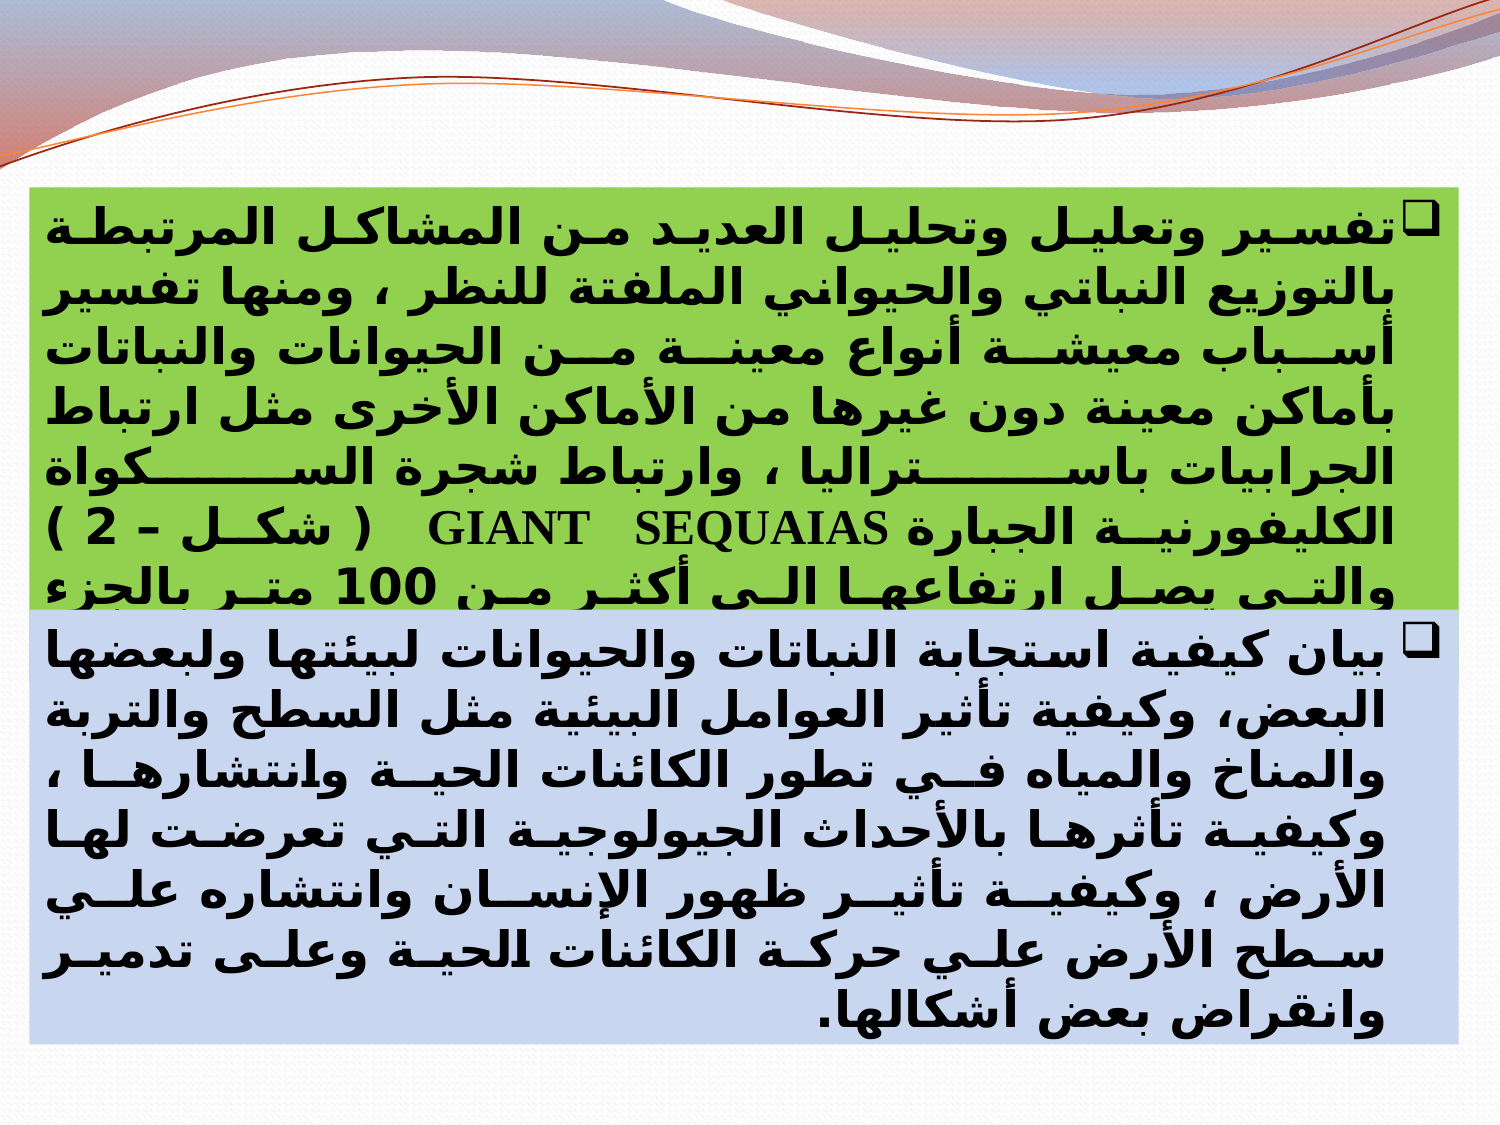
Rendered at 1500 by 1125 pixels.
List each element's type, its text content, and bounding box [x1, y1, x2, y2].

text_box بيان كيفية استجابة النباتات والحيوانات لبيئتها ولبعضها البعض، وكيفية تأثير العوامل البيئية مثل السطح والتربة والمناخ والمياه في تطور الكائنات الحية وانتشارها ، وكيفية تأثرها بالأحداث الجيولوجية التي تعرضت لها الأرض ، وكيفية تأثير ظهور الإنسان وانتشاره علي سطح الأرض علي حركة الكائنات الحية وعلى تدمير وانقراض بعض أشكالها. [29, 609, 1459, 1045]
text_box تفسير وتعليل وتحليل العديد من المشاكل المرتبطة بالتوزيع النباتي والحيواني الملفتة للنظر ، ومنها تفسير أسباب معيشة أنواع معينة من الحيوانات والنباتات بأماكن معينة دون غيرها من الأماكن الأخرى مثل ارتباط الجرابيات باستراليا ، وارتباط شجرة السكواة الكليفورنية الجبارة GIANT SEQUAIAS ( شكل – 2 ) والتي يصل ارتفاعها الي أكثر من 100 متر بالجزء الأوسط من الساحل الغربي لأمريكا الشمالية [29, 187, 1459, 609]
